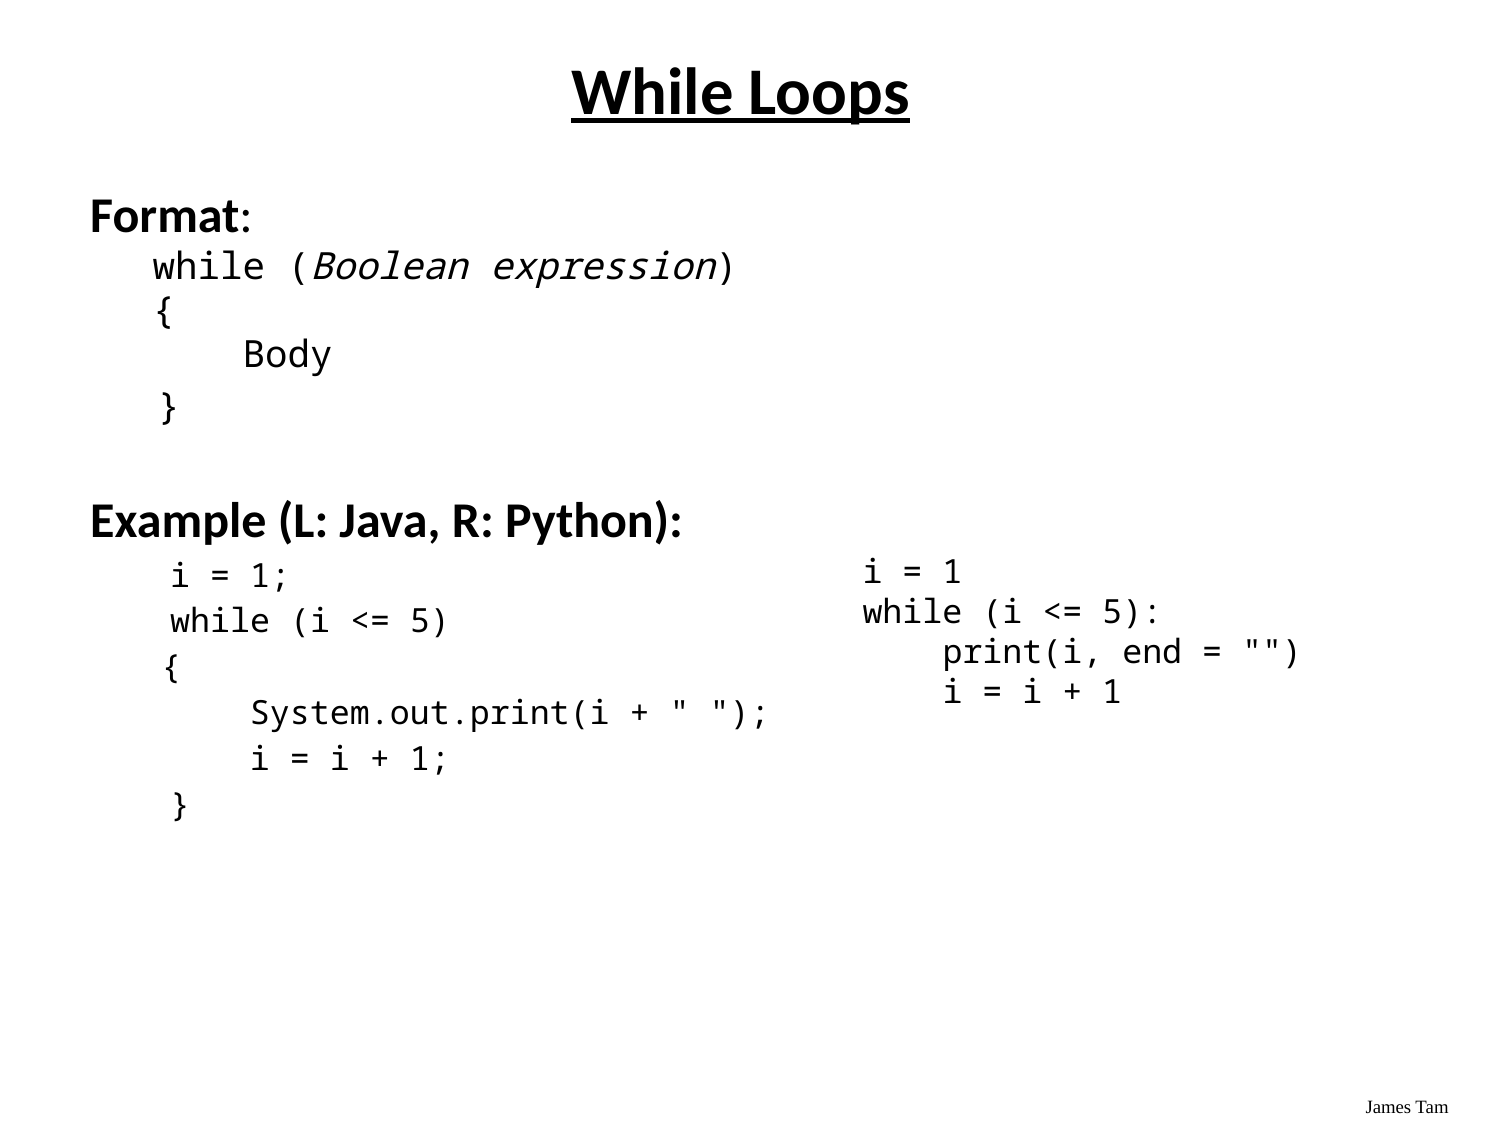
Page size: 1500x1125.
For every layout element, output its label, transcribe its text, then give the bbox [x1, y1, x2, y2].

text_box i = 1 while (i <= 5): print(i, end = "") i = i + 1 [862, 543, 1411, 1106]
list Format: while (Boolean expression) { Body } Example (L: Java, R: Python): i = 1; while (i <= 5) { System.out.print(i + " "); i = i + 1; } [75, 181, 792, 1063]
title While Loops [70, 49, 1411, 136]
